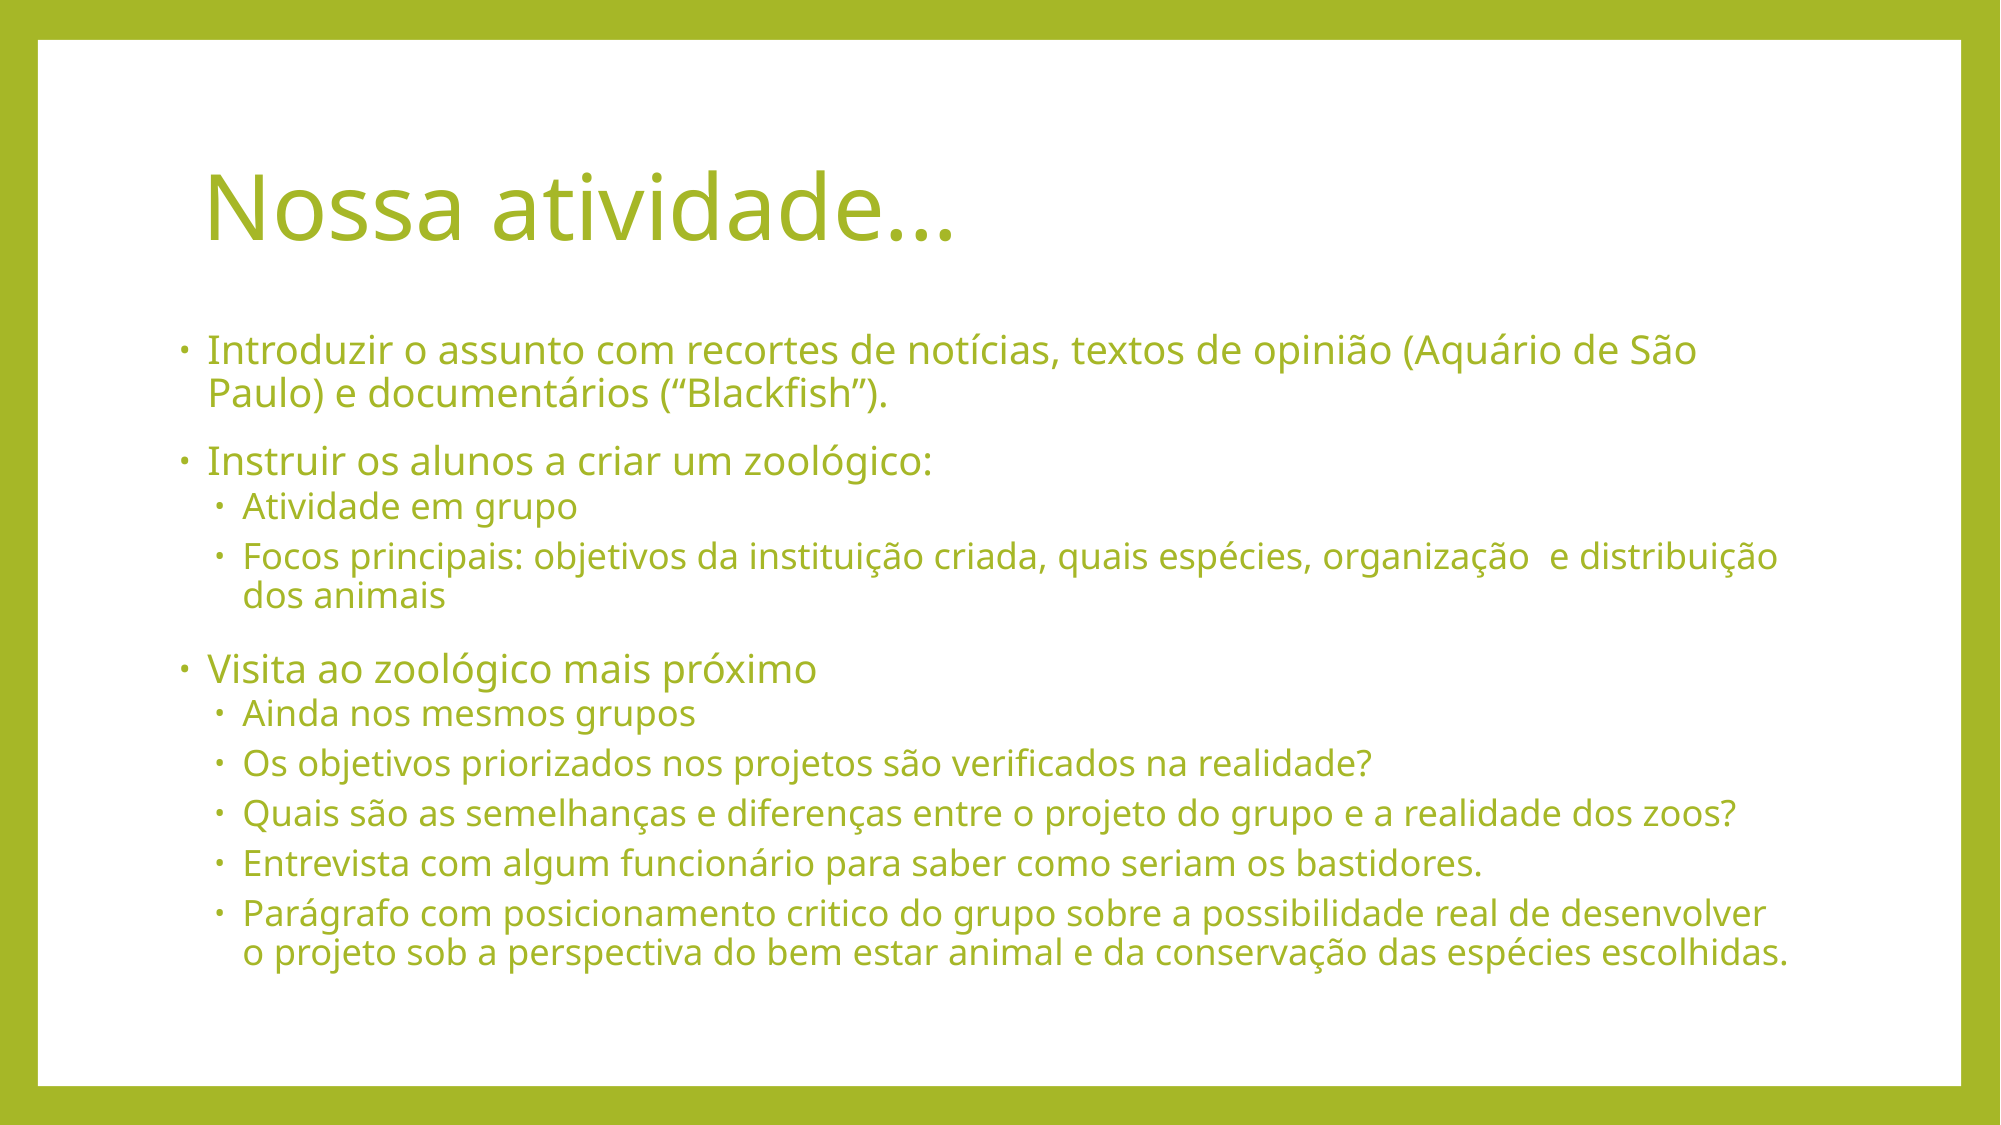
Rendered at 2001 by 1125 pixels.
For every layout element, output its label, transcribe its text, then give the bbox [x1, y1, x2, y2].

title Nossa atividade... [187, 99, 1808, 322]
list Introduzir o assunto com recortes de notícias, textos de opinião (Aquário de São Paulo) e documentários (“Blackfish”). Instruir os alunos a criar um zoológico: Atividade em grupo Focos principais: objetivos da instituição criada, quais espécies, organização e distribuição dos animais Visita ao zoológico mais próximo Ainda nos mesmos grupos Os objetivos priorizados nos projetos são verificados na realidade? Quais são as semelhanças e diferenças entre o projeto do grupo e a realidade dos zoos? Entrevista com algum funcionário para saber como seriam os bastidores. Parágrafo com posicionamento critico do grupo sobre a possibilidade real de desenvolver o projeto sob a perspectiva do bem estar animal e da conservação das espécies escolhidas. [157, 322, 1808, 1000]
